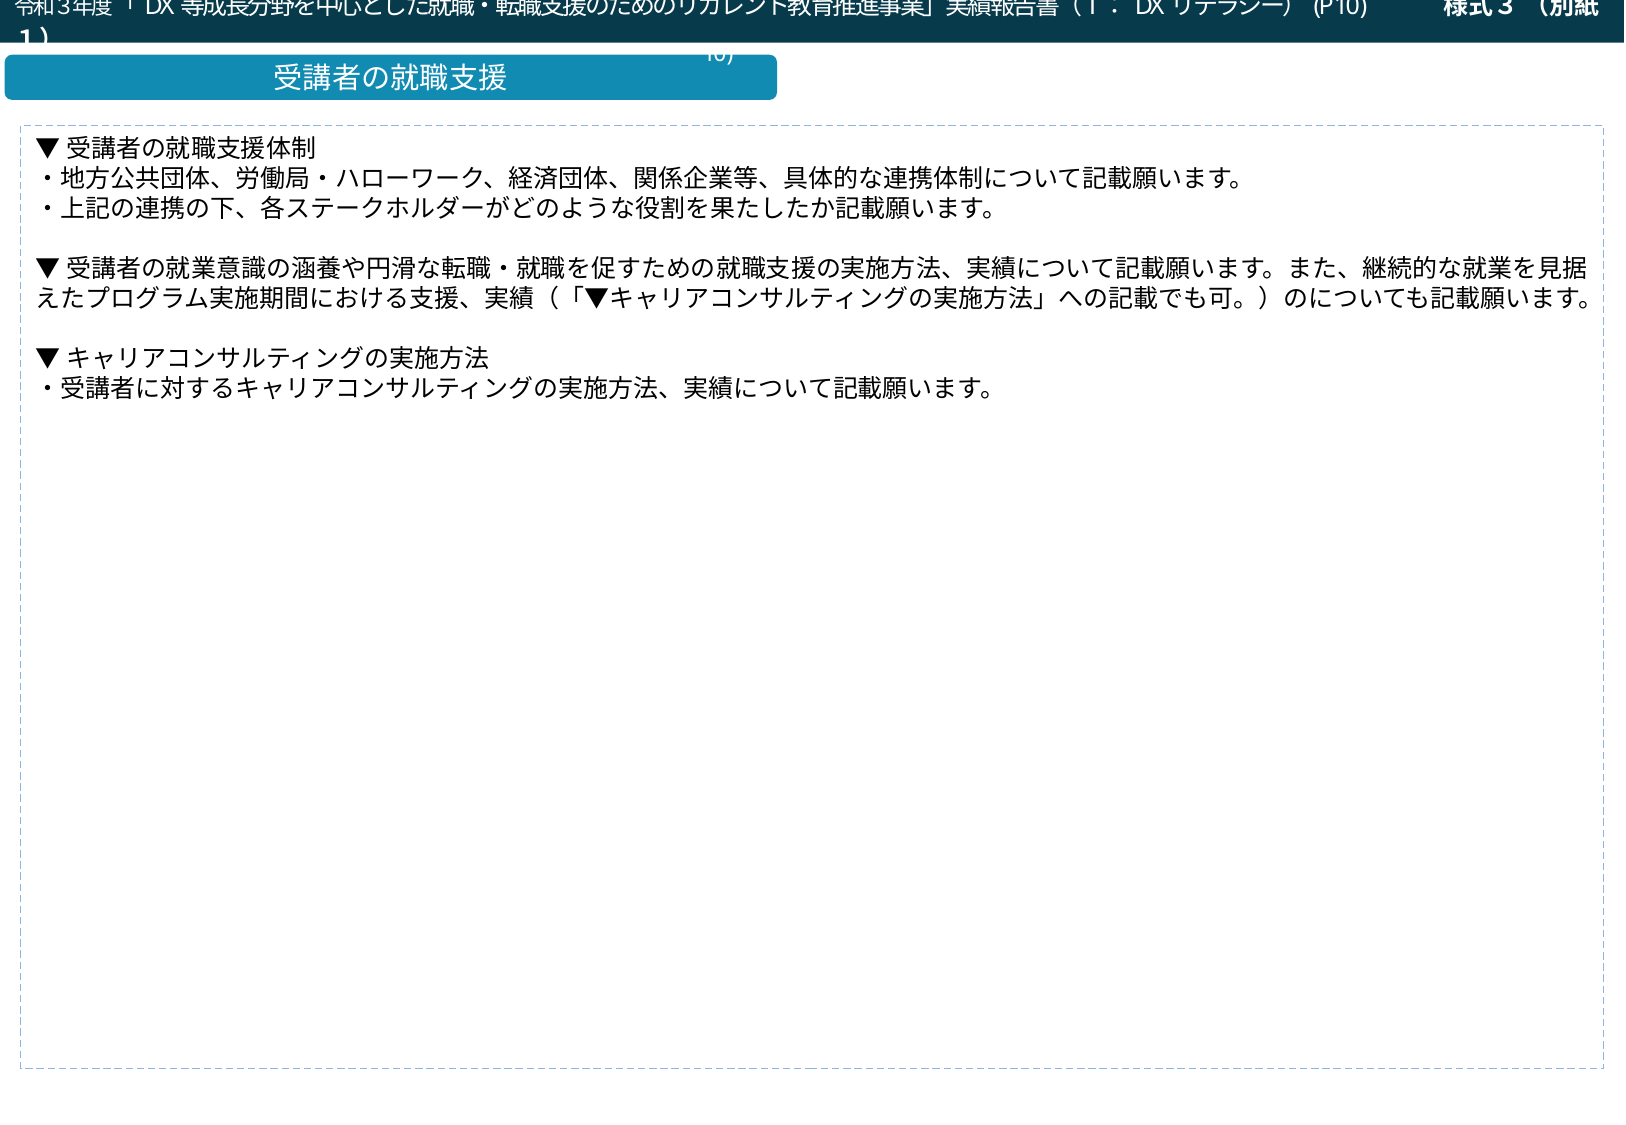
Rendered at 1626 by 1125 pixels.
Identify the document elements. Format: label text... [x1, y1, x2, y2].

text_box ▼受講者の就職支援体制 ・地方公共団体、労働局・ハローワーク、経済団体、関係企業等、具体的な連携体制について記載願います。 ・上記の連携の下、各ステークホルダーがどのような役割を果たしたか記載願います。 ▼受講者の就業意識の涵養や円滑な転職・就職を促すための就職支援の実施方法、実績について記載願います。また、継続的な就業を見据えたプログラム実施期間における支援、実績（「▼キャリアコンサルティングの実施方法」への記載でも可。）のについても記載願います。 ▼キャリアコンサルティングの実施方法 ・受講者に対するキャリアコンサルティングの実施方法、実績について記載願います。 [20, 125, 1604, 1069]
text_box 令和２年度「就職・転職支援のための大学リカレント教育推進事業（就職・転職支援のためのリカレント教育プログラムの開発・実施）」企画提案書（a：求職支援）(P10) [0, 45, 1463, 77]
text_box 令和３年度「DX等成長分野を中心とした就職・転職支援のためのリカレント教育推進事業」実績報告書（Ⅰ：DXリテラシー）(P10) 様式３ （別紙１） [0, 0, 1625, 45]
text_box 受講者の就職支援 [2, 77, 780, 103]
